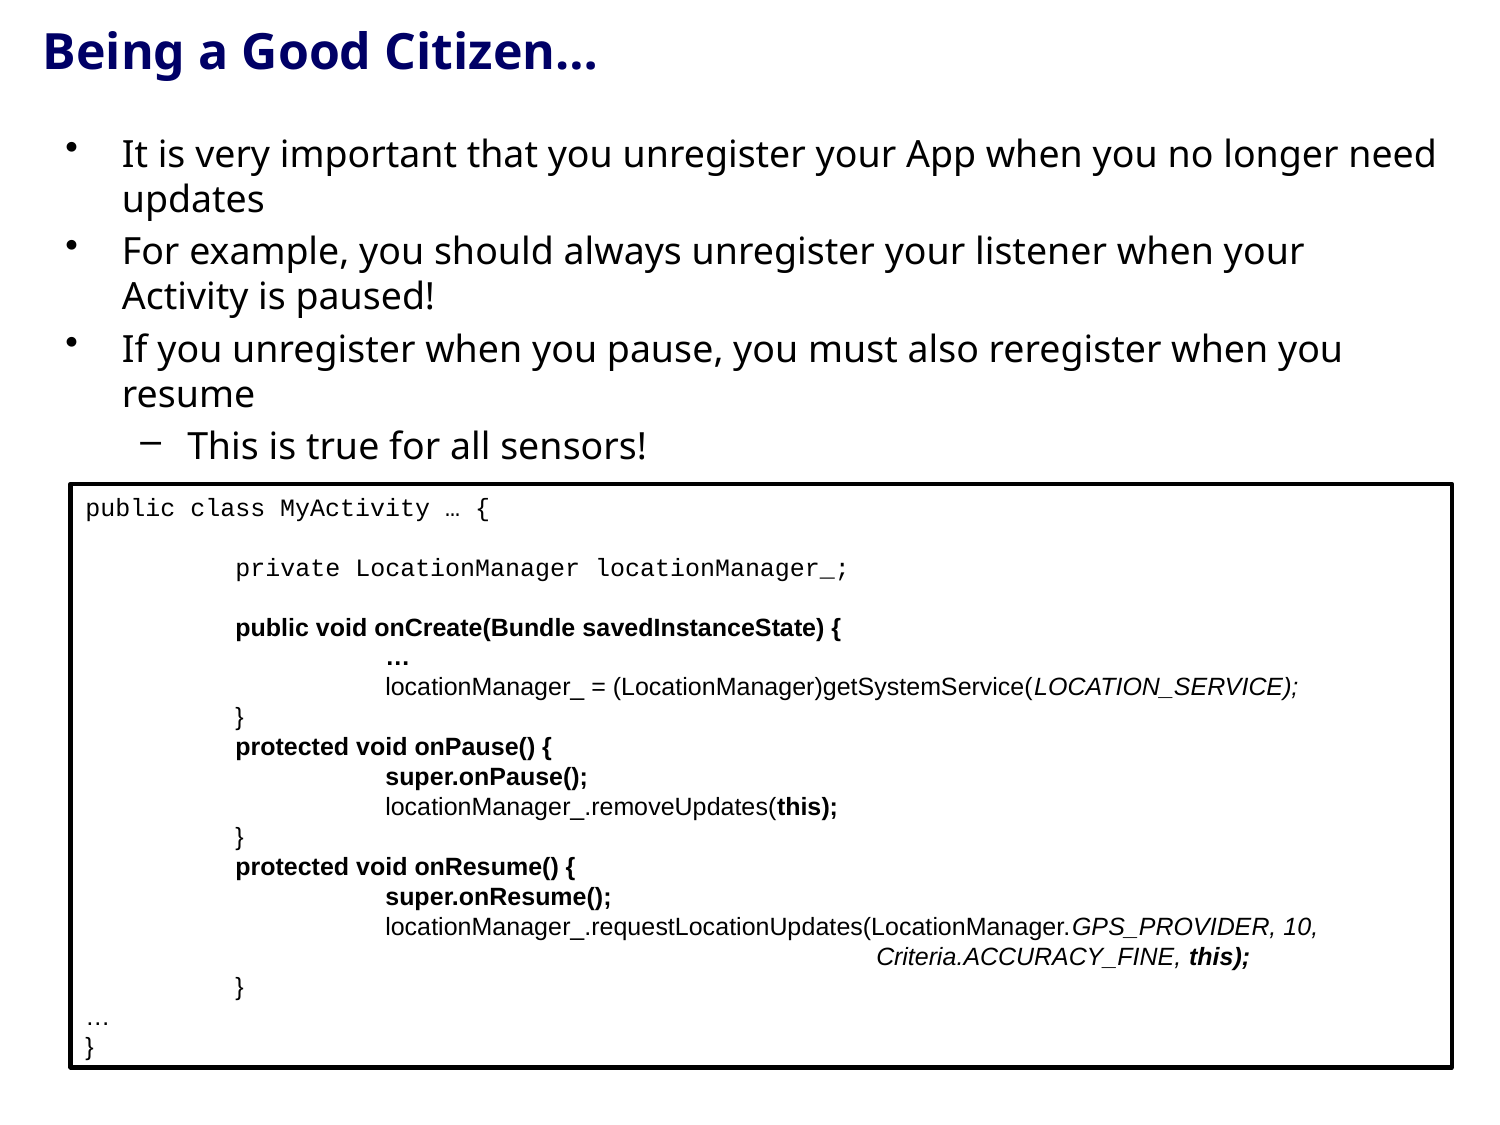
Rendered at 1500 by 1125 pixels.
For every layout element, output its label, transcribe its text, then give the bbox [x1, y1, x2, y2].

text_box public class MyActivity … { private LocationManager locationManager_; public void onCreate(Bundle savedInstanceState) { … locationManager_ = (LocationManager)getSystemService(LOCATION_SERVICE); } protected void onPause() { super.onPause(); locationManager_.removeUpdates(this); } protected void onResume() { super.onResume(); locationManager_.requestLocationUpdates(LocationManager.GPS_PROVIDER, 10, Criteria.ACCURACY_FINE, this); } … } [68, 482, 1454, 1070]
title Being a Good Citizen… [27, 12, 1485, 163]
list It is very important that you unregister your App when you no longer need updates For example, you should always unregister your listener when your Activity is paused! If you unregister when you pause, you must also reregister when you resume This is true for all sensors! [50, 69, 1458, 522]
